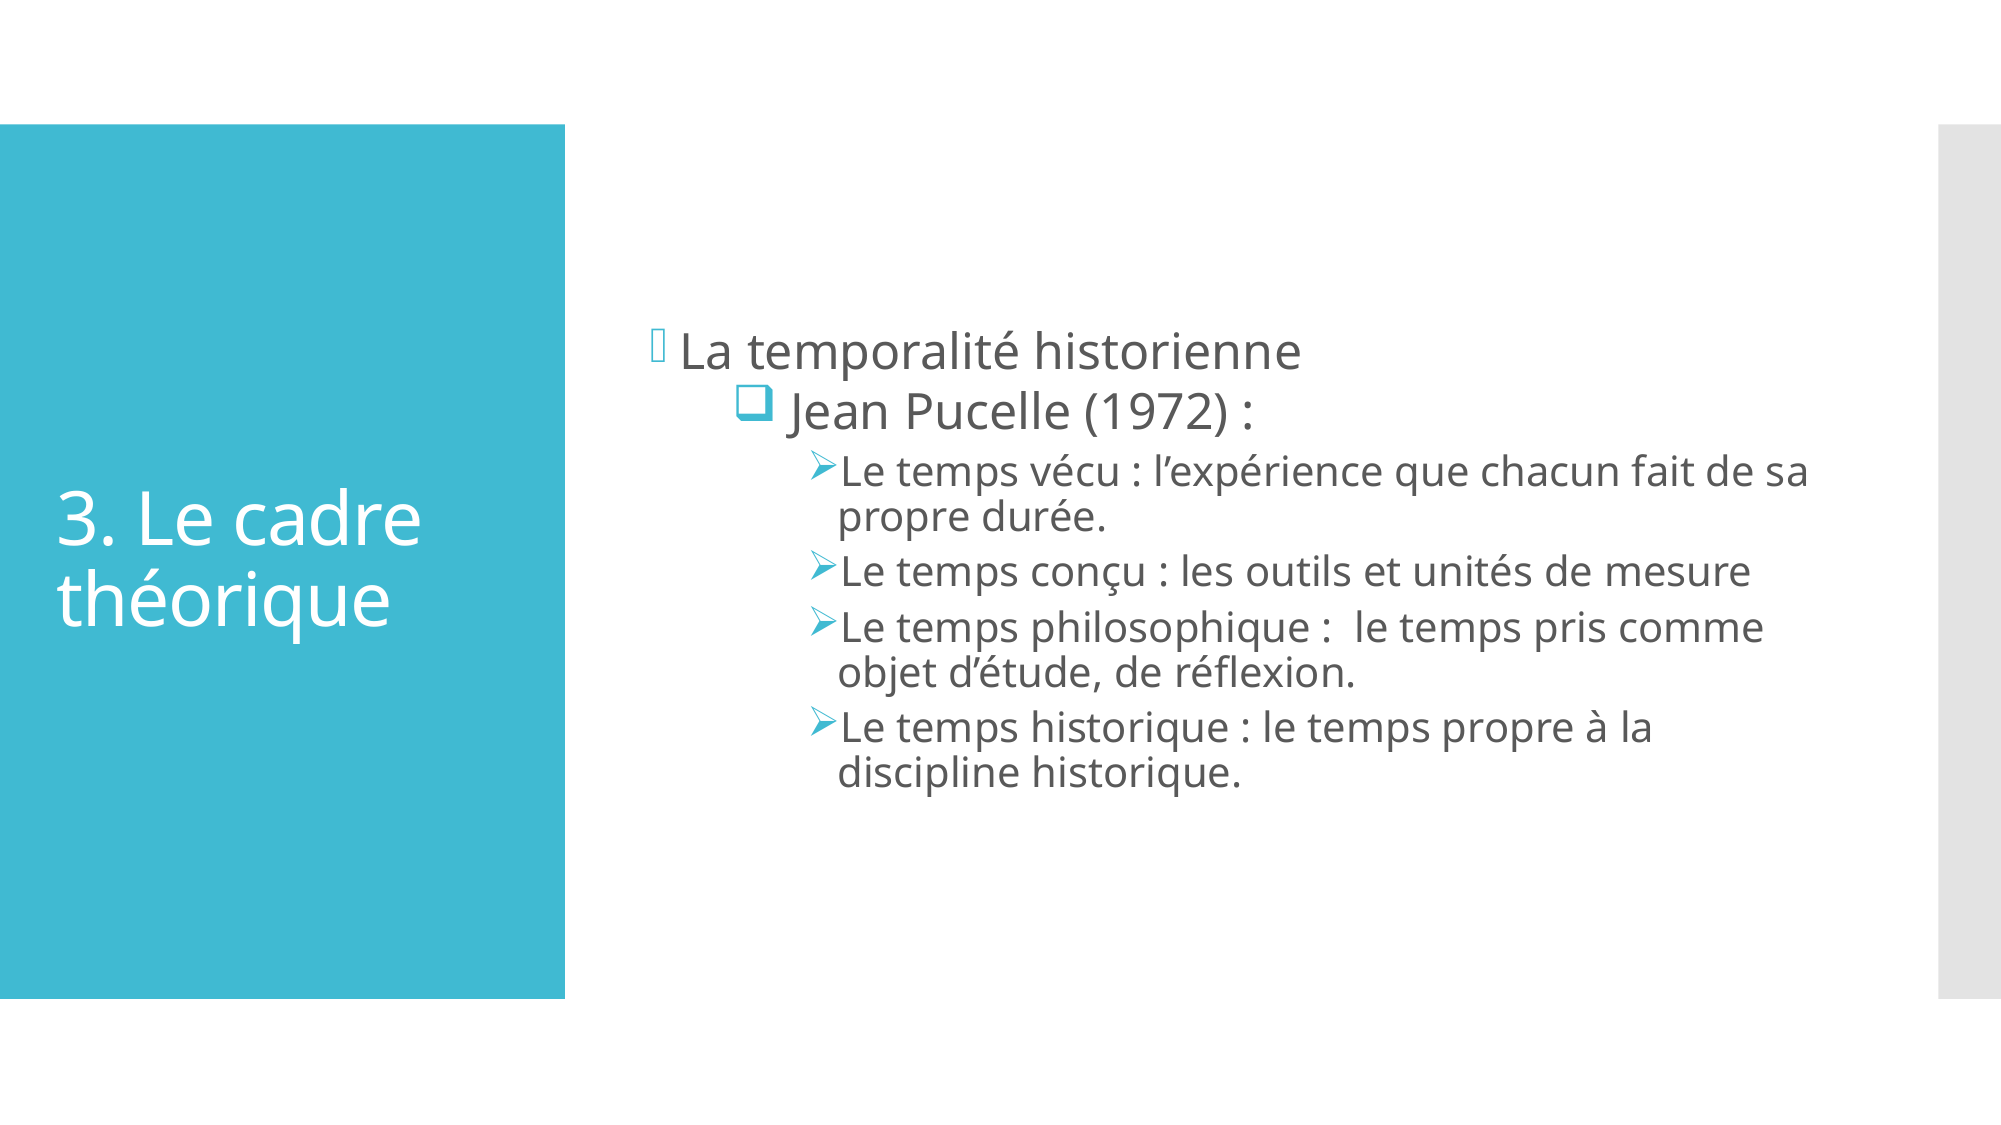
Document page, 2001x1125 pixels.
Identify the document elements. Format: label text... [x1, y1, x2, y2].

title 3. Le cadre théorique [41, 184, 525, 940]
list La temporalité historienne Jean Pucelle (1972) : Le temps vécu : l’expérience que chacun fait de sa propre durée. Le temps conçu : les outils et unités de mesure Le temps philosophique : le temps pris comme objet d’étude, de réflexion. Le temps historique : le temps propre à la discipline historique. [634, 141, 1835, 982]
